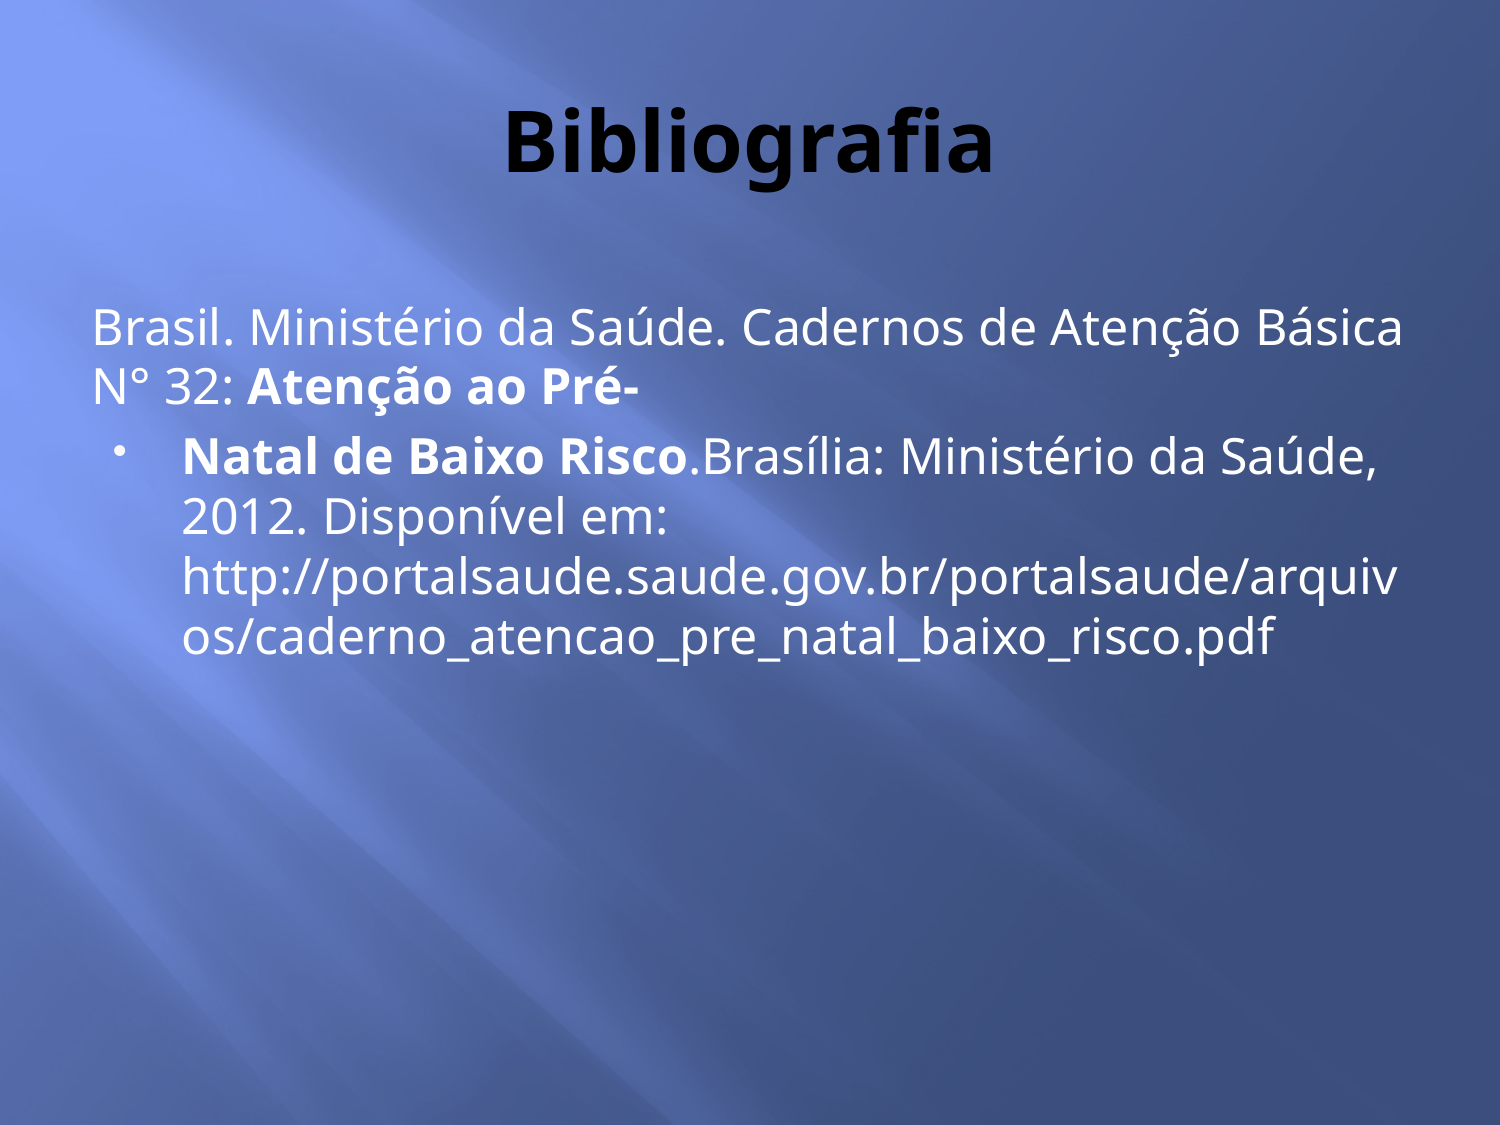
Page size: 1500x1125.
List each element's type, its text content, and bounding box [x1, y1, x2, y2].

title Bibliografia [75, 44, 1425, 233]
list Brasil. Ministério da Saúde. Cadernos de Atenção Básica N° 32: Atenção ao Pré- Natal de Baixo Risco.Brasília: Ministério da Saúde, 2012. Disponível em: http://portalsaude.saude.gov.br/portalsaude/arquivos/caderno_atencao_pre_natal_baixo_risco.pdf [76, 287, 1436, 906]
